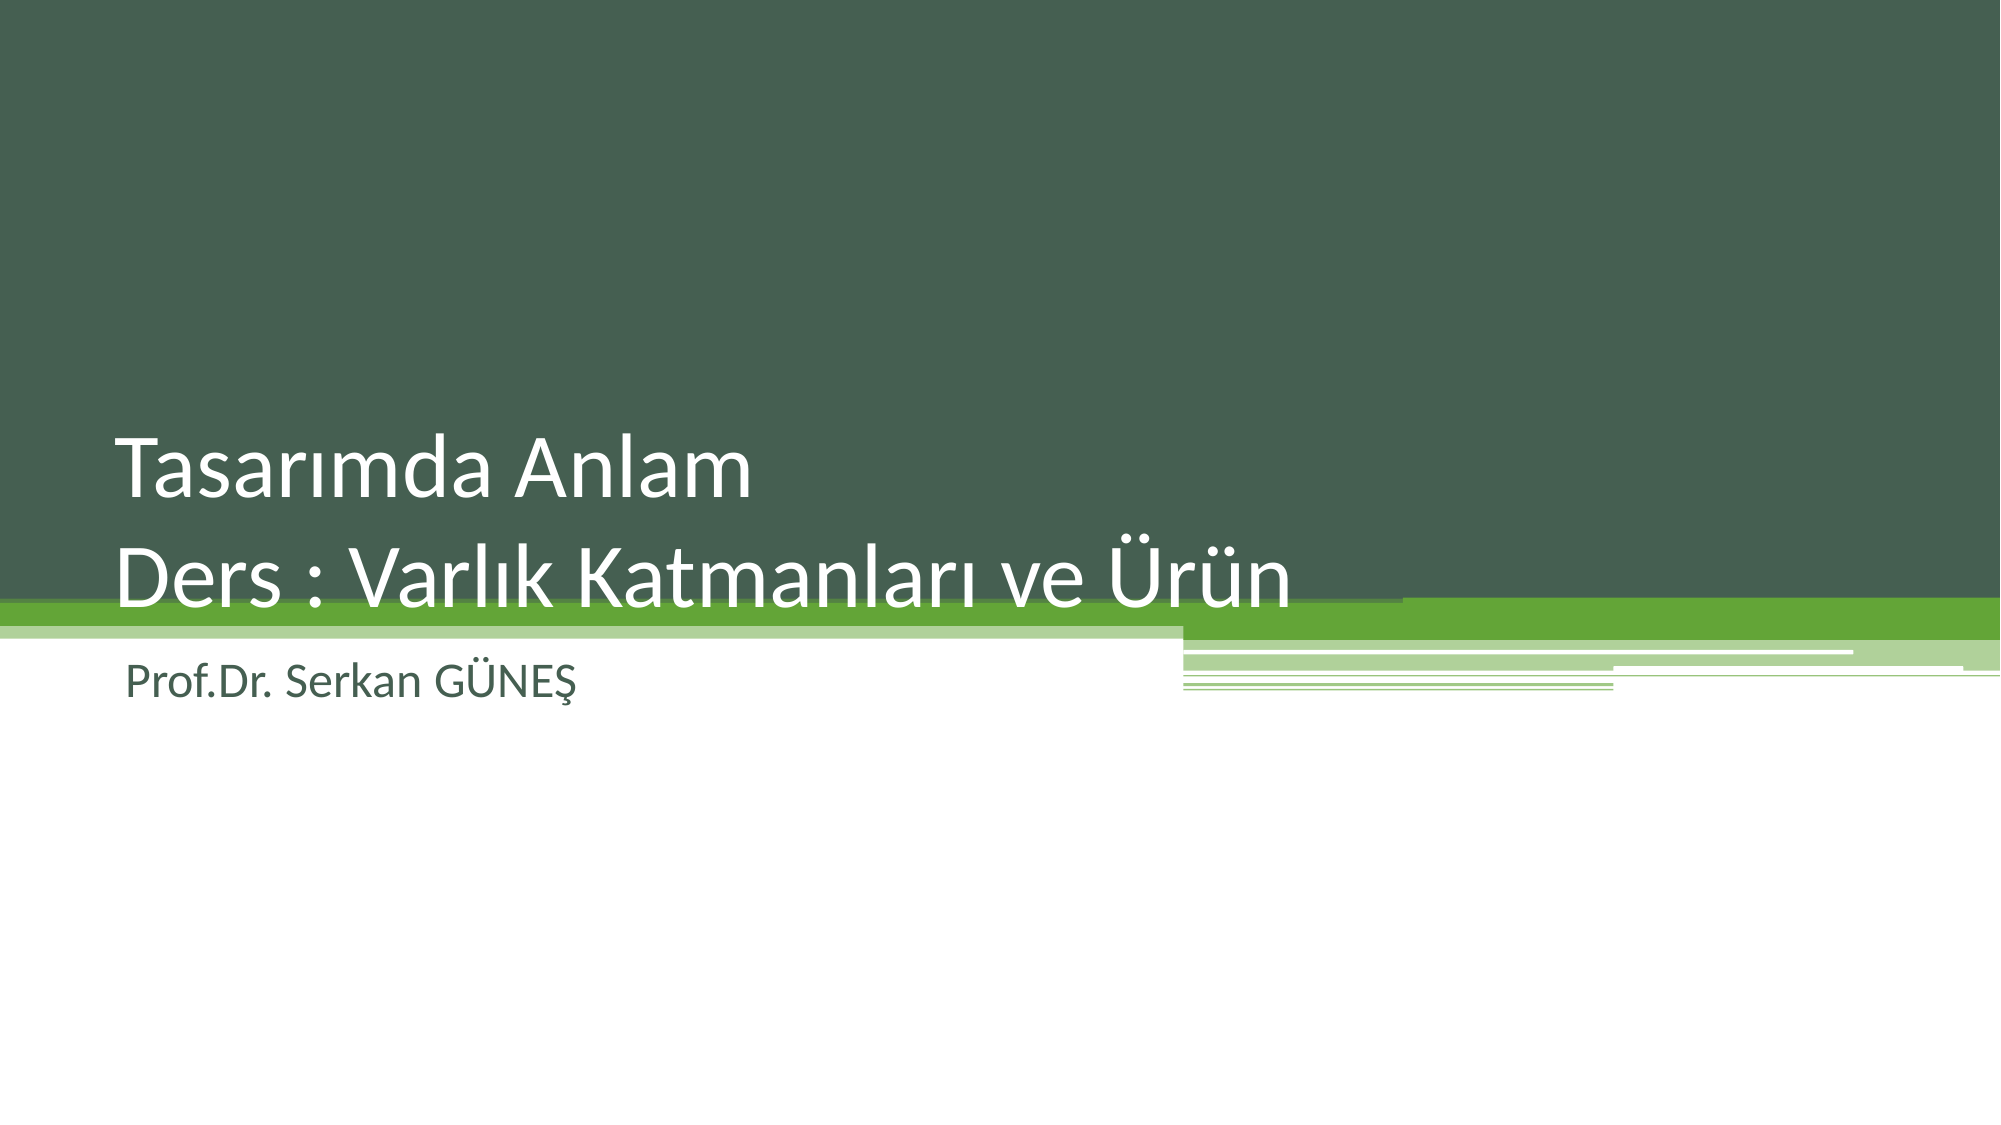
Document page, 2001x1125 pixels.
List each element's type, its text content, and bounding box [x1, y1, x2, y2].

title Tasarımda Anlam Ders : Varlık Katmanları ve Ürün [99, 391, 1950, 633]
subtitle Prof.Dr. Serkan GÜNEŞ [99, 639, 1184, 928]
